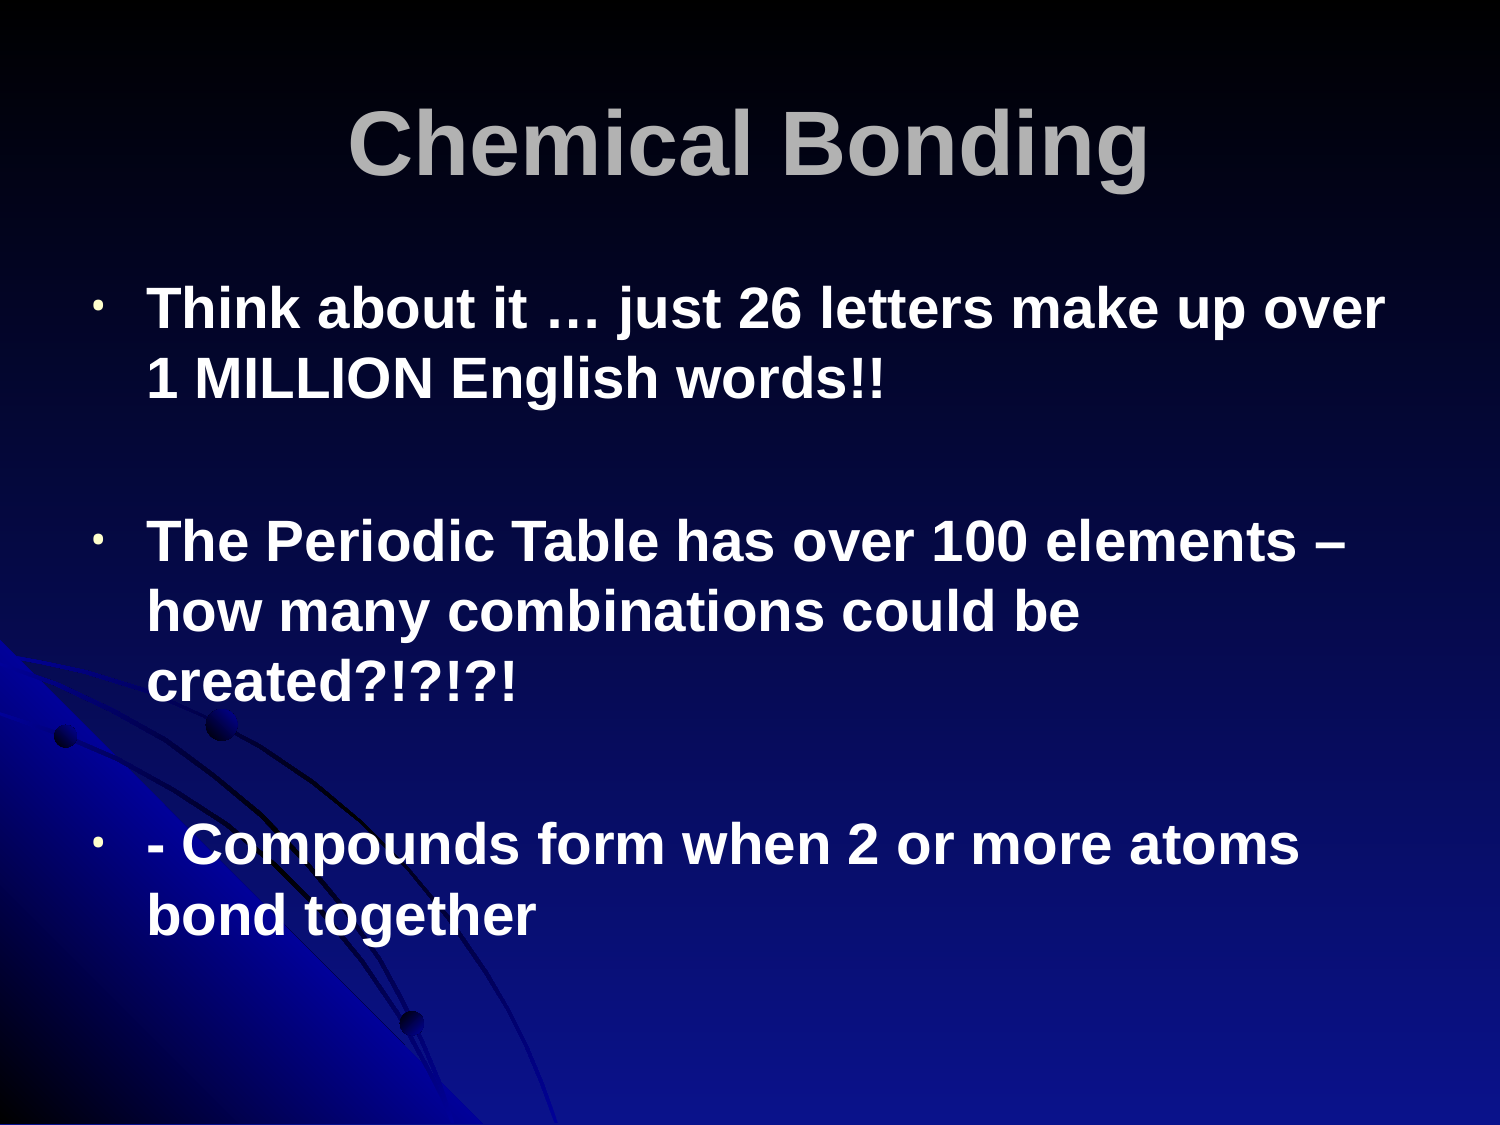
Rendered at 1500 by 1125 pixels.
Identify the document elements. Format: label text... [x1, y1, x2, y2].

list Think about it … just 26 letters make up over 1 MILLION English words!! The Periodic Table has over 100 elements – how many combinations could be created?!?!?! - Compounds form when 2 or more atoms bond together [75, 262, 1425, 1006]
title Chemical Bonding [75, 45, 1425, 233]
